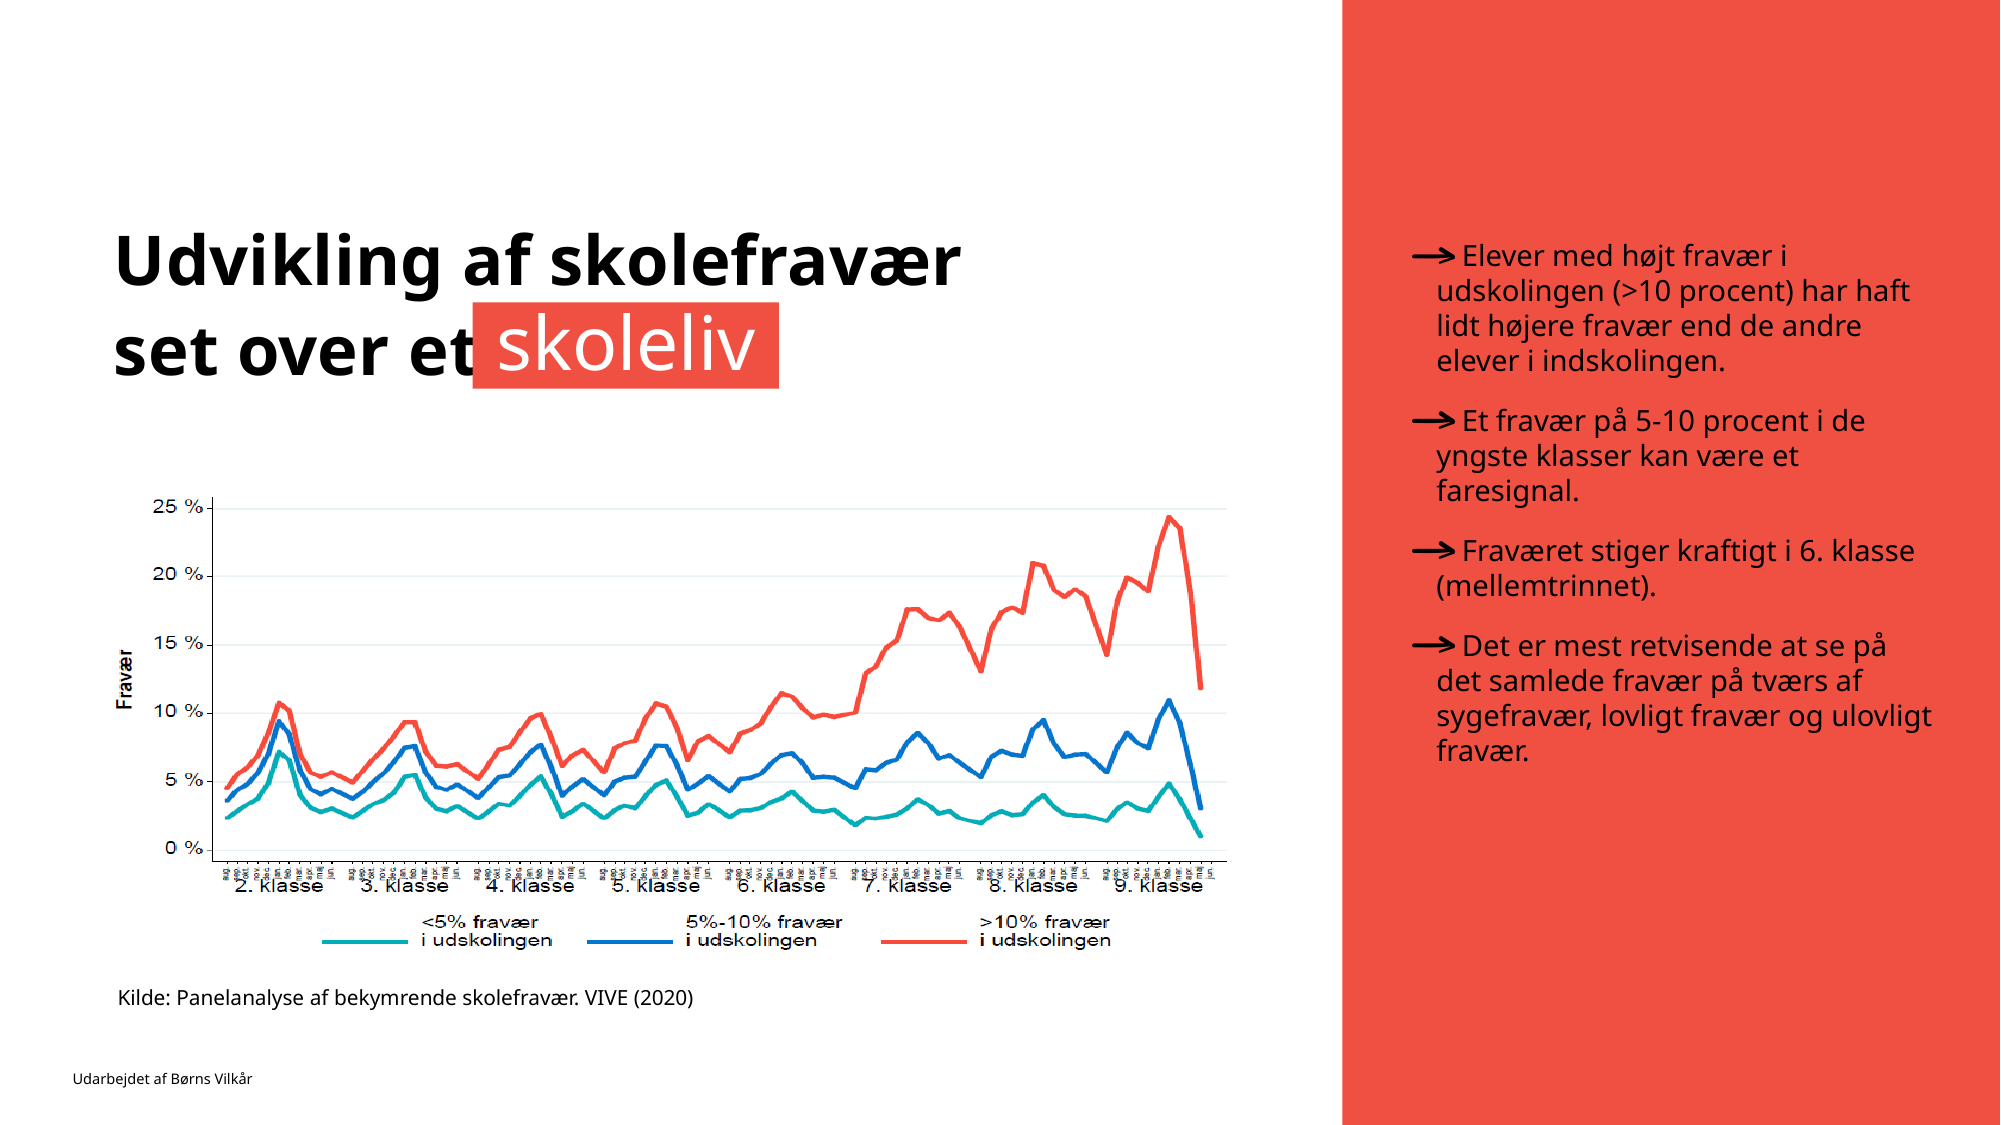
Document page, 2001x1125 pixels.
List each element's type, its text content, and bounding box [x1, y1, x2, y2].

title Udvikling af skolefravær set over et [114, 208, 1103, 354]
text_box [1342, 0, 2000, 1125]
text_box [451, 295, 801, 400]
text_box Udarbejdet af Børns Vilkår [72, 1070, 266, 1088]
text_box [102, 484, 1263, 1017]
